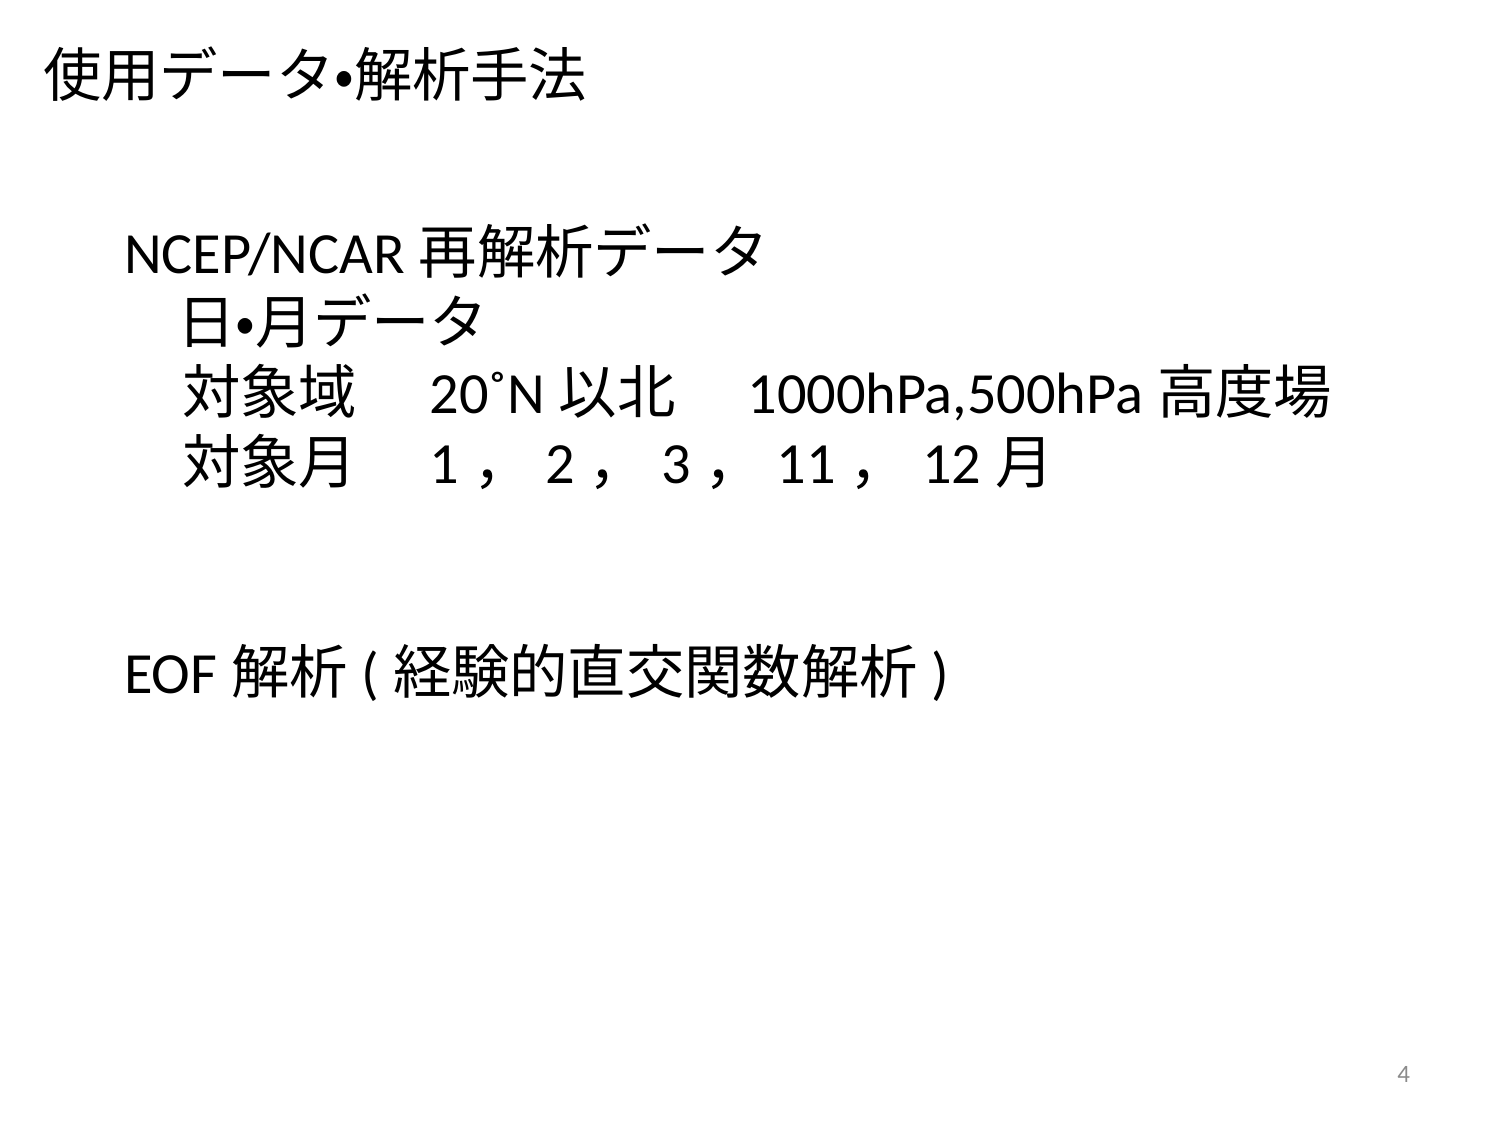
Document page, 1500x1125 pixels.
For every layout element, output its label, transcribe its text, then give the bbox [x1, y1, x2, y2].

text_box 使用データ・解析手法 [28, 30, 602, 116]
text_box NCEP/NCAR再解析データ 日・月データ 対象域 20˚N以北 1000hPa,500hPa高度場 対象月 1，2，3，11，12月 EOF解析(経験的直交関数解析) [109, 208, 1347, 713]
slide_number 4 [1074, 1042, 1425, 1103]
